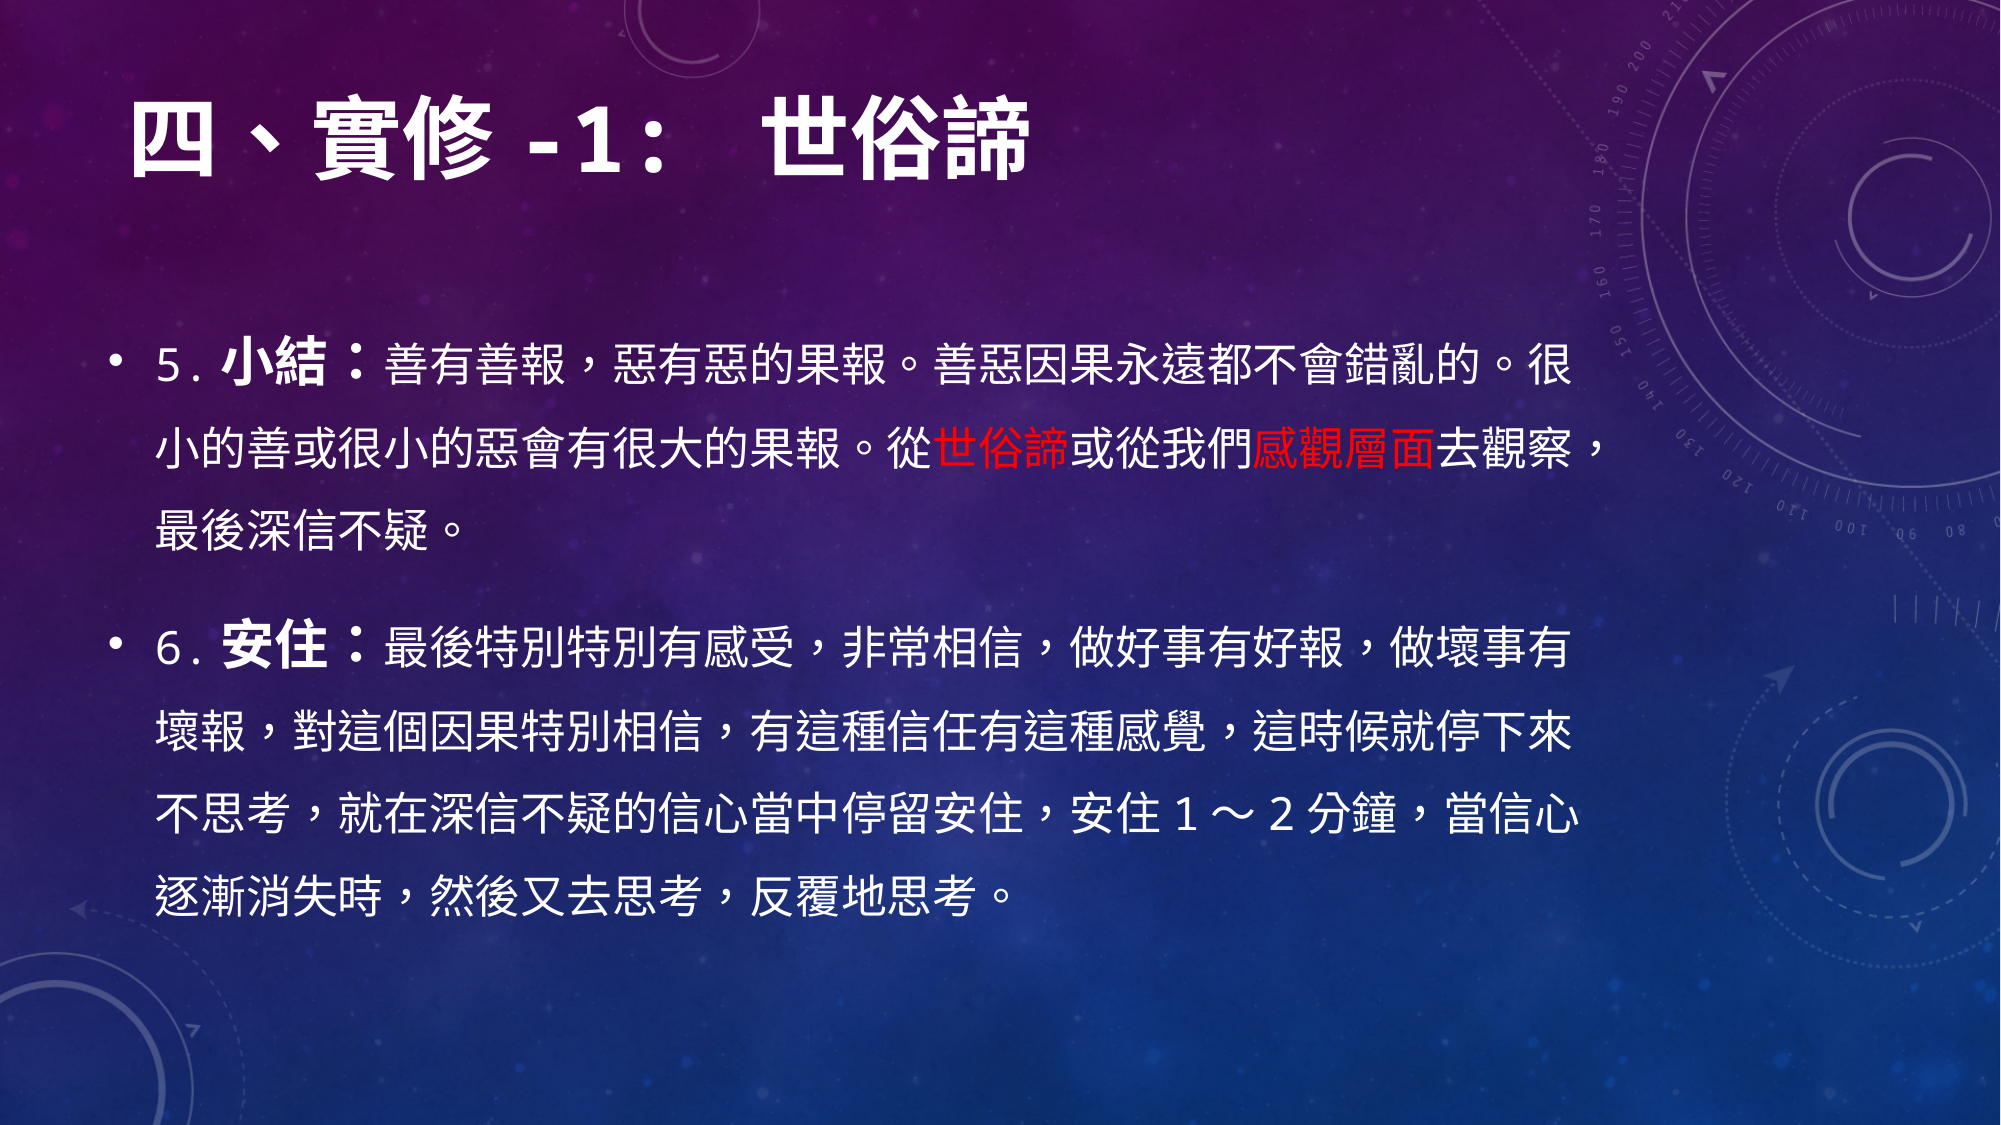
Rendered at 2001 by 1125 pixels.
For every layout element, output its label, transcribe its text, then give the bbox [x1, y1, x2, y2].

list 5.小結：善有善報，惡有惡的果報。善惡因果永遠都不會錯亂的。很小的善或很小的惡會有很大的果報。從世俗諦或從我們感觀層面去觀察，最後深信不疑。 6.安住：最後特別特別有感受，非常相信，做好事有好報，做壞事有壞報，對這個因果特別相信，有這種信任有這種感覺，這時候就停下來不思考，就在深信不疑的信心當中停留安住，安住1～2分鐘，當信心逐漸消失時，然後又去思考，反覆地思考。 [92, 135, 1631, 1006]
picture [0, 0, 2001, 1125]
title 四、實修-1: 世俗諦 [112, 16, 1775, 256]
